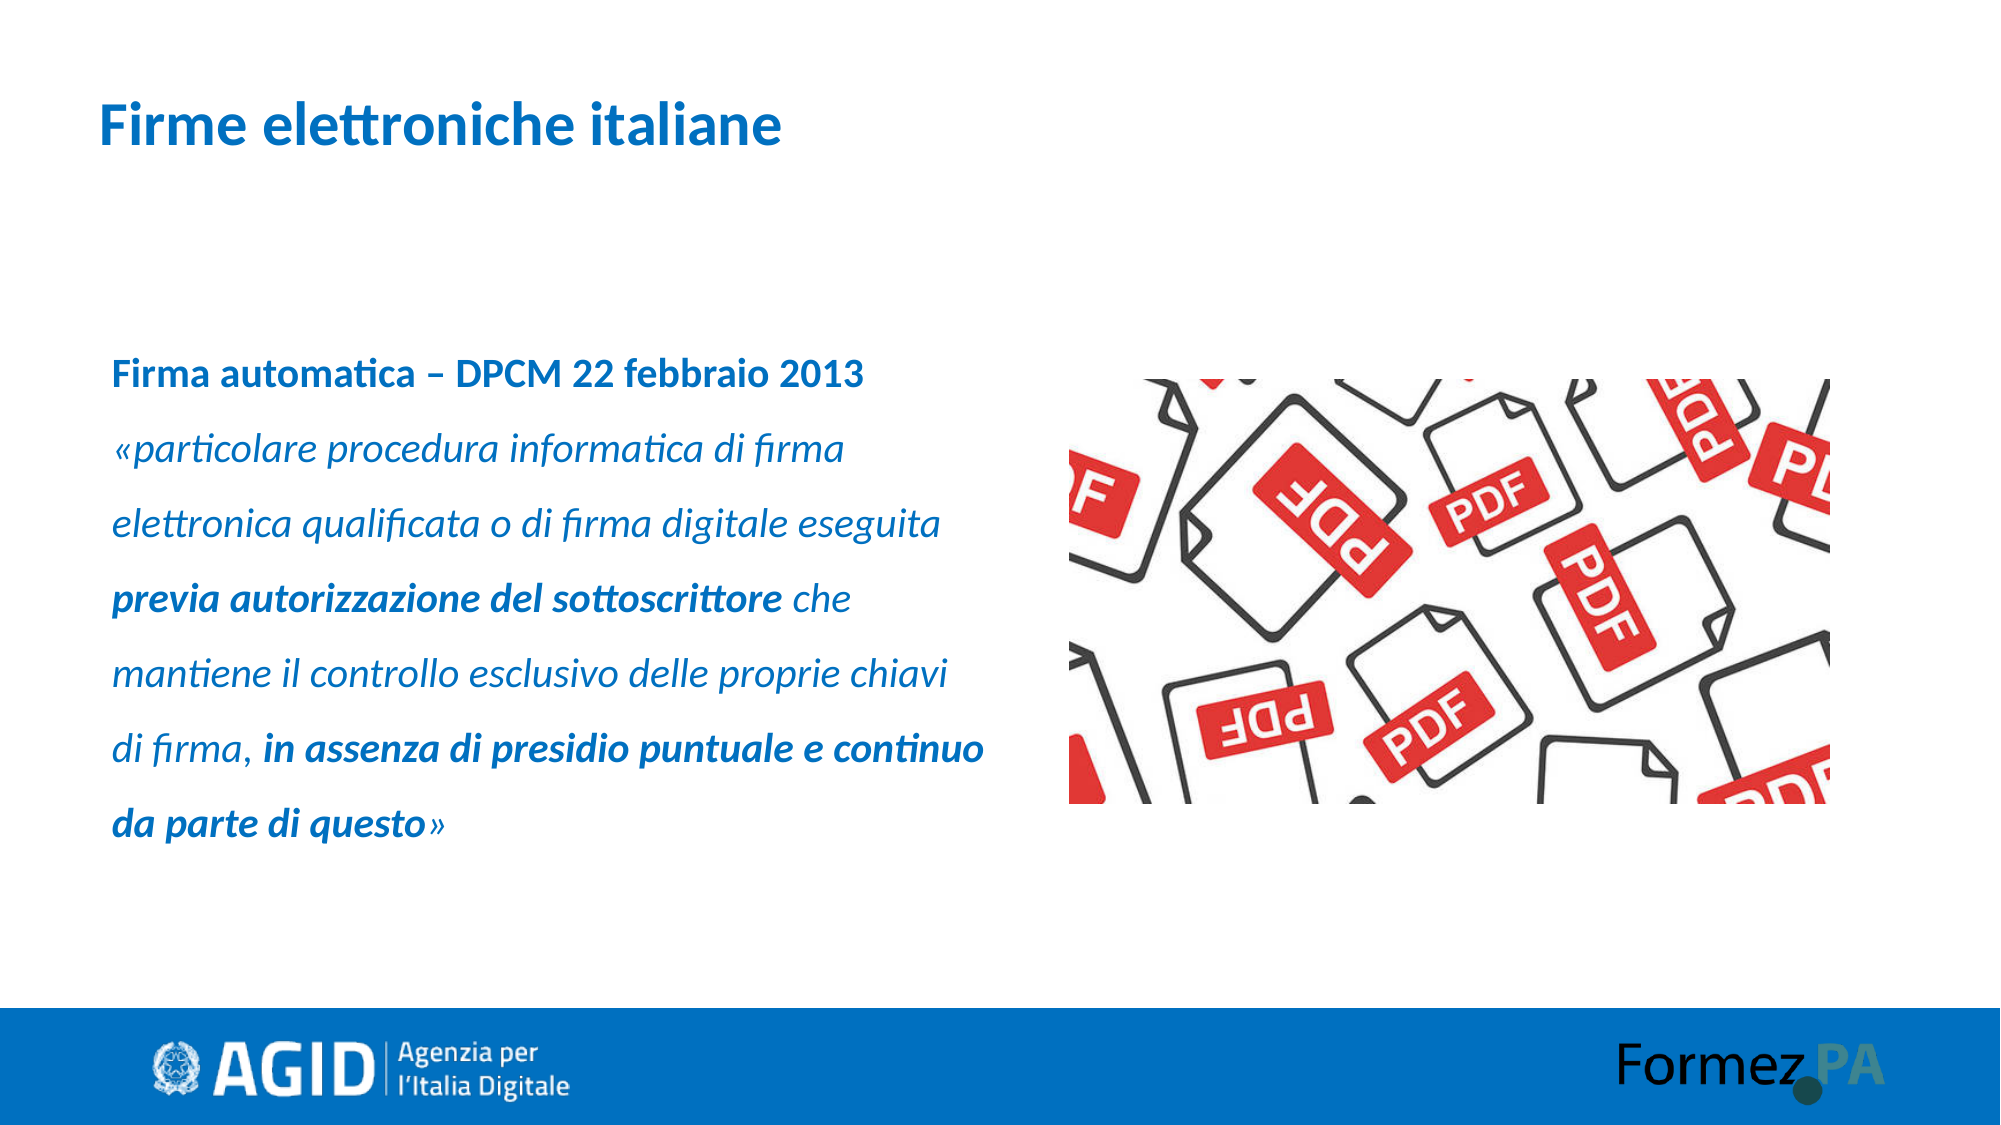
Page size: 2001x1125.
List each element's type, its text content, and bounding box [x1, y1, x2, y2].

picture [152, 1030, 570, 1120]
text_box Firma automatica – DPCM 22 febbraio 2013 «particolare procedura informatica di firma elettronica qualificata o di firma digitale eseguita previa autorizzazione del sottoscrittore che mantiene il controllo esclusivo delle proprie chiavi di firma, in assenza di presidio puntuale e continuo da parte di questo» [97, 313, 1000, 853]
text_box Firme elettroniche italiane [85, 75, 1040, 166]
picture [1614, 1038, 1890, 1108]
picture [1069, 379, 1830, 804]
text_box [0, 1008, 2000, 1125]
